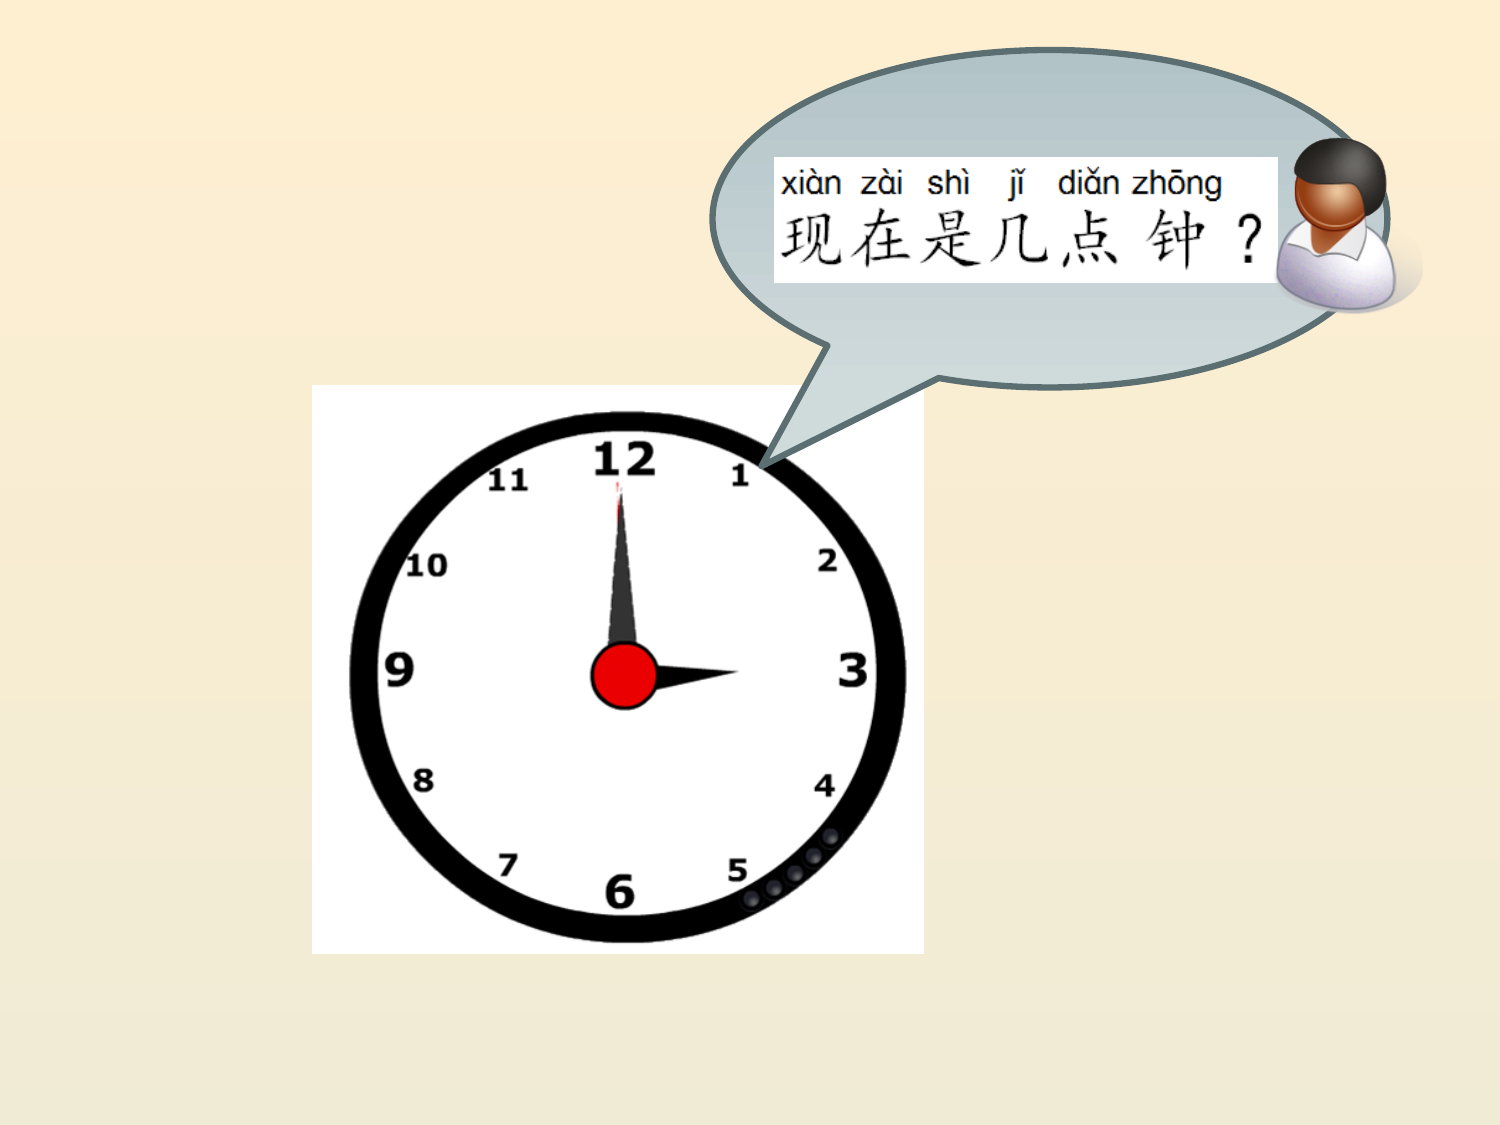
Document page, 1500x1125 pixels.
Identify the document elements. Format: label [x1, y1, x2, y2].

picture [774, 129, 1442, 322]
picture [312, 385, 924, 954]
text_box [709, 46, 1338, 391]
